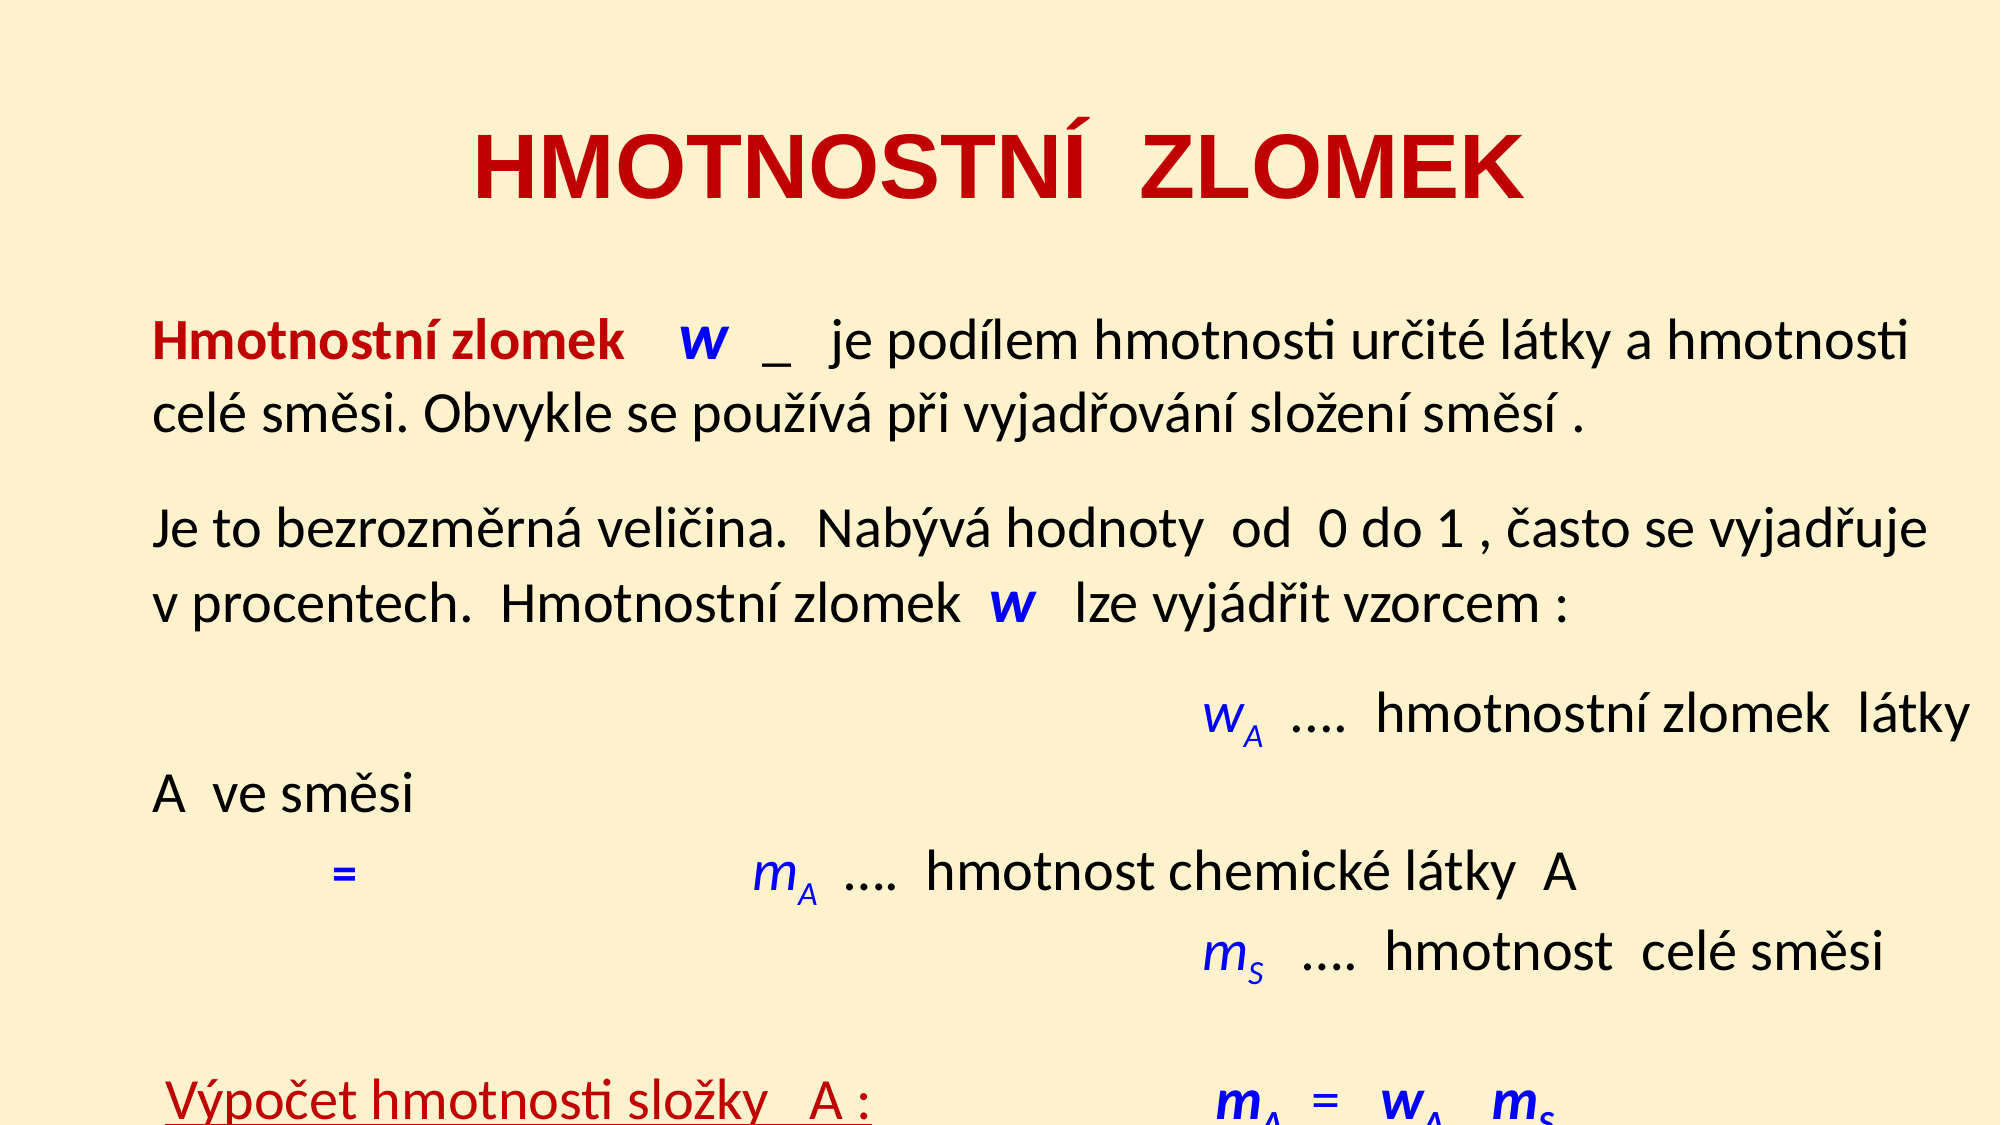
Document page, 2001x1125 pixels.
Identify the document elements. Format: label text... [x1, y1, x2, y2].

title HMOTNOSTNÍ ZLOMEK [137, 59, 1863, 278]
